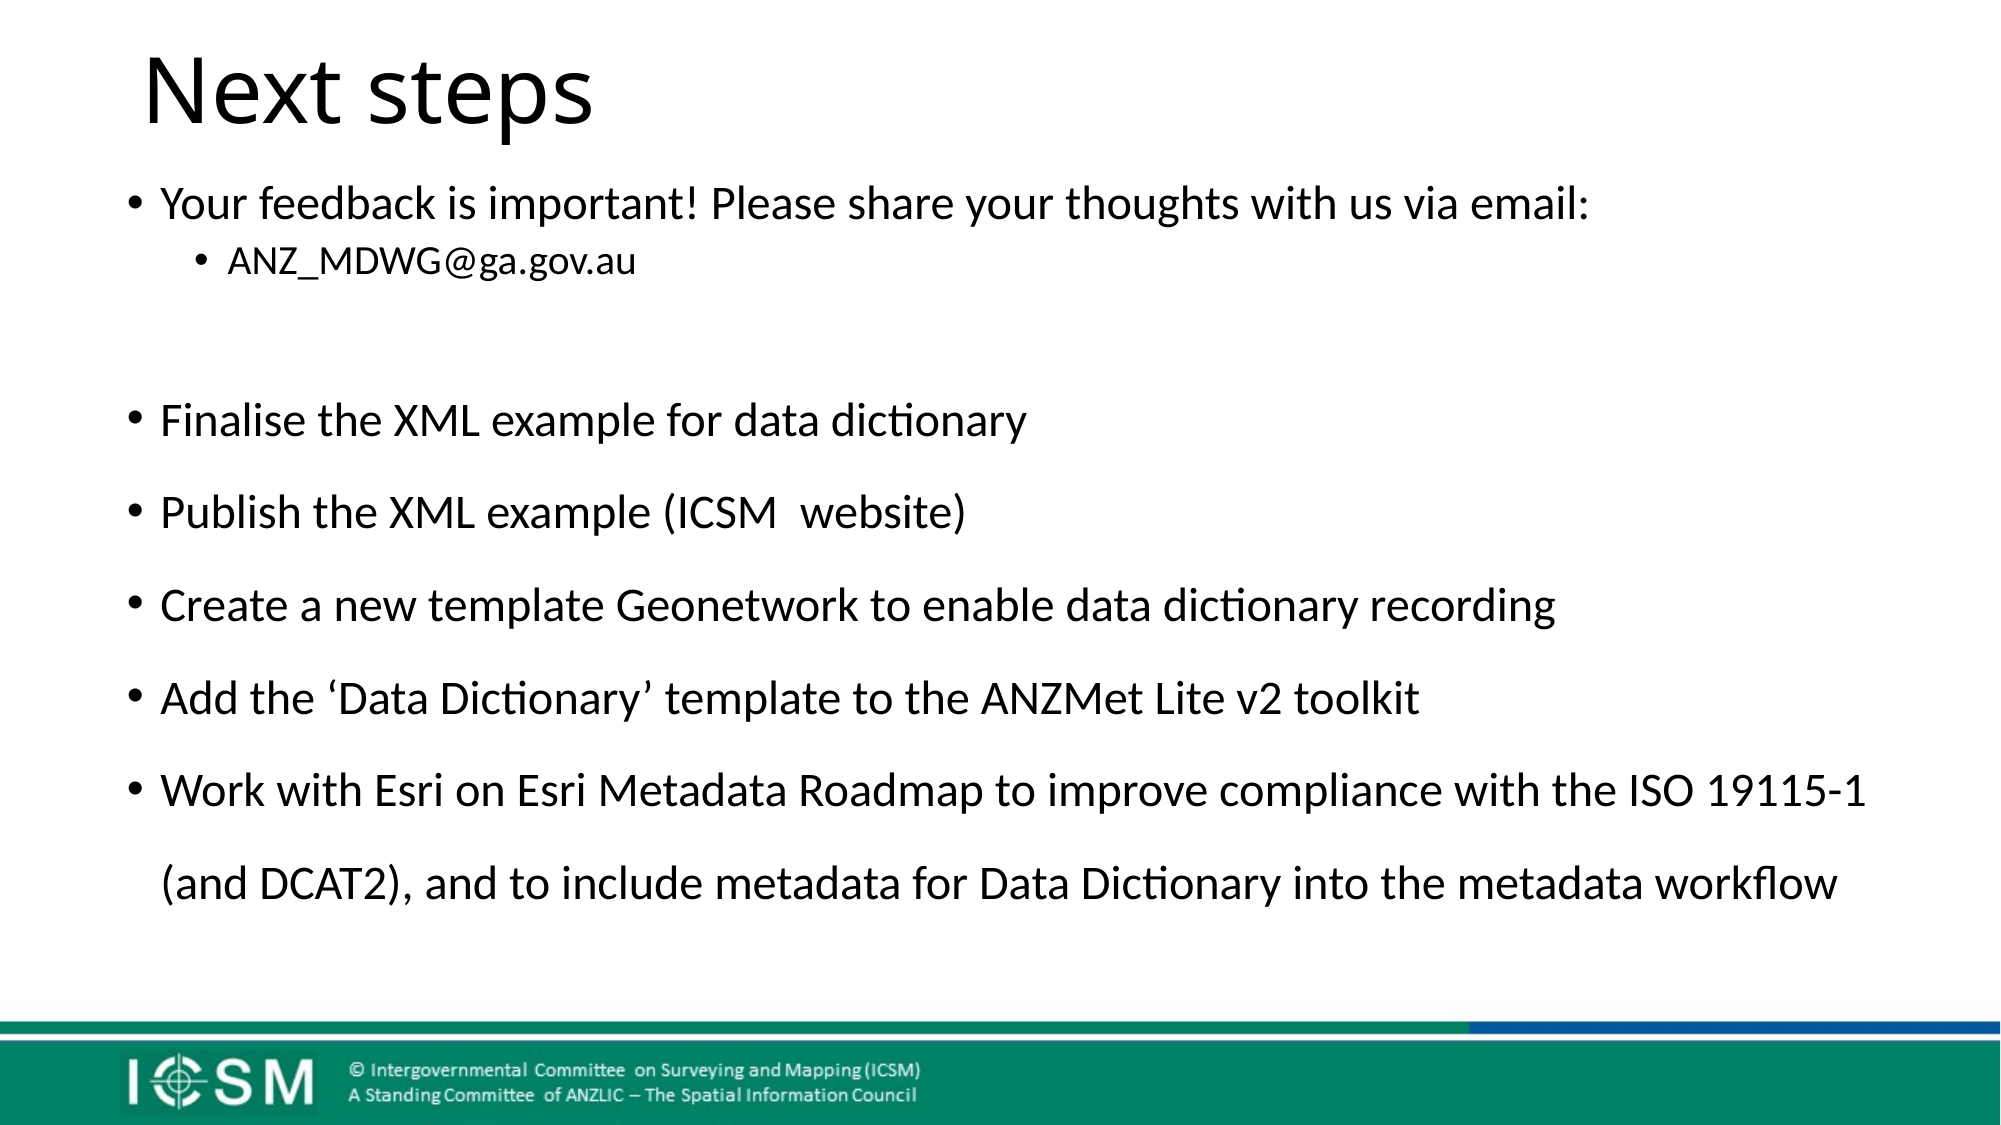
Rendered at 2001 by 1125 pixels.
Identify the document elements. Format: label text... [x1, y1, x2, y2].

title Next steps [126, 16, 1852, 170]
picture [0, 0, 2001, 1125]
list Your feedback is important! Please share your thoughts with us via email: ANZ_MDWG@ga.gov.au Finalise the XML example for data dictionary Publish the XML example (ICSM website) Create a new template Geonetwork to enable data dictionary recording Add the ‘Data Dictionary’ template to the ANZMet Lite v2 toolkit Work with Esri on Esri Metadata Roadmap to improve compliance with the ISO 19115-1 (and DCAT2), and to include metadata for Data Dictionary into the metadata workflow [111, 170, 1903, 1004]
